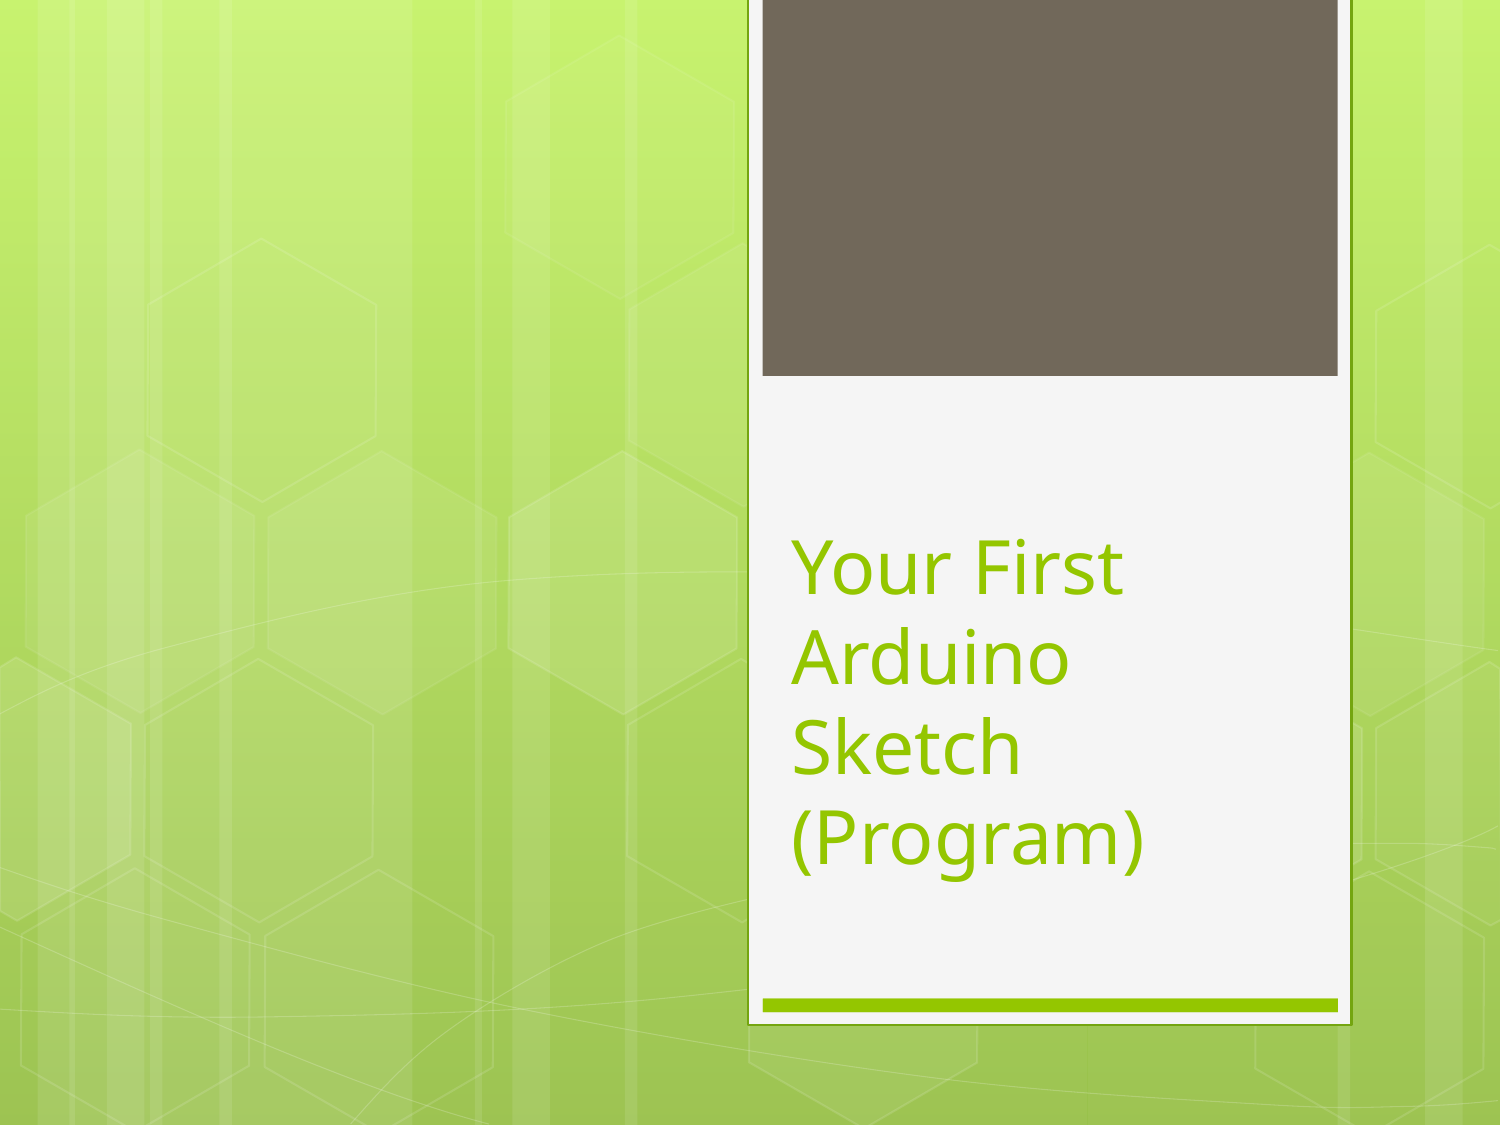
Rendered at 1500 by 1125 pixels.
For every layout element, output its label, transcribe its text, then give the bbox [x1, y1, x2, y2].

title Your First Arduino Sketch (Program) [776, 350, 1320, 888]
